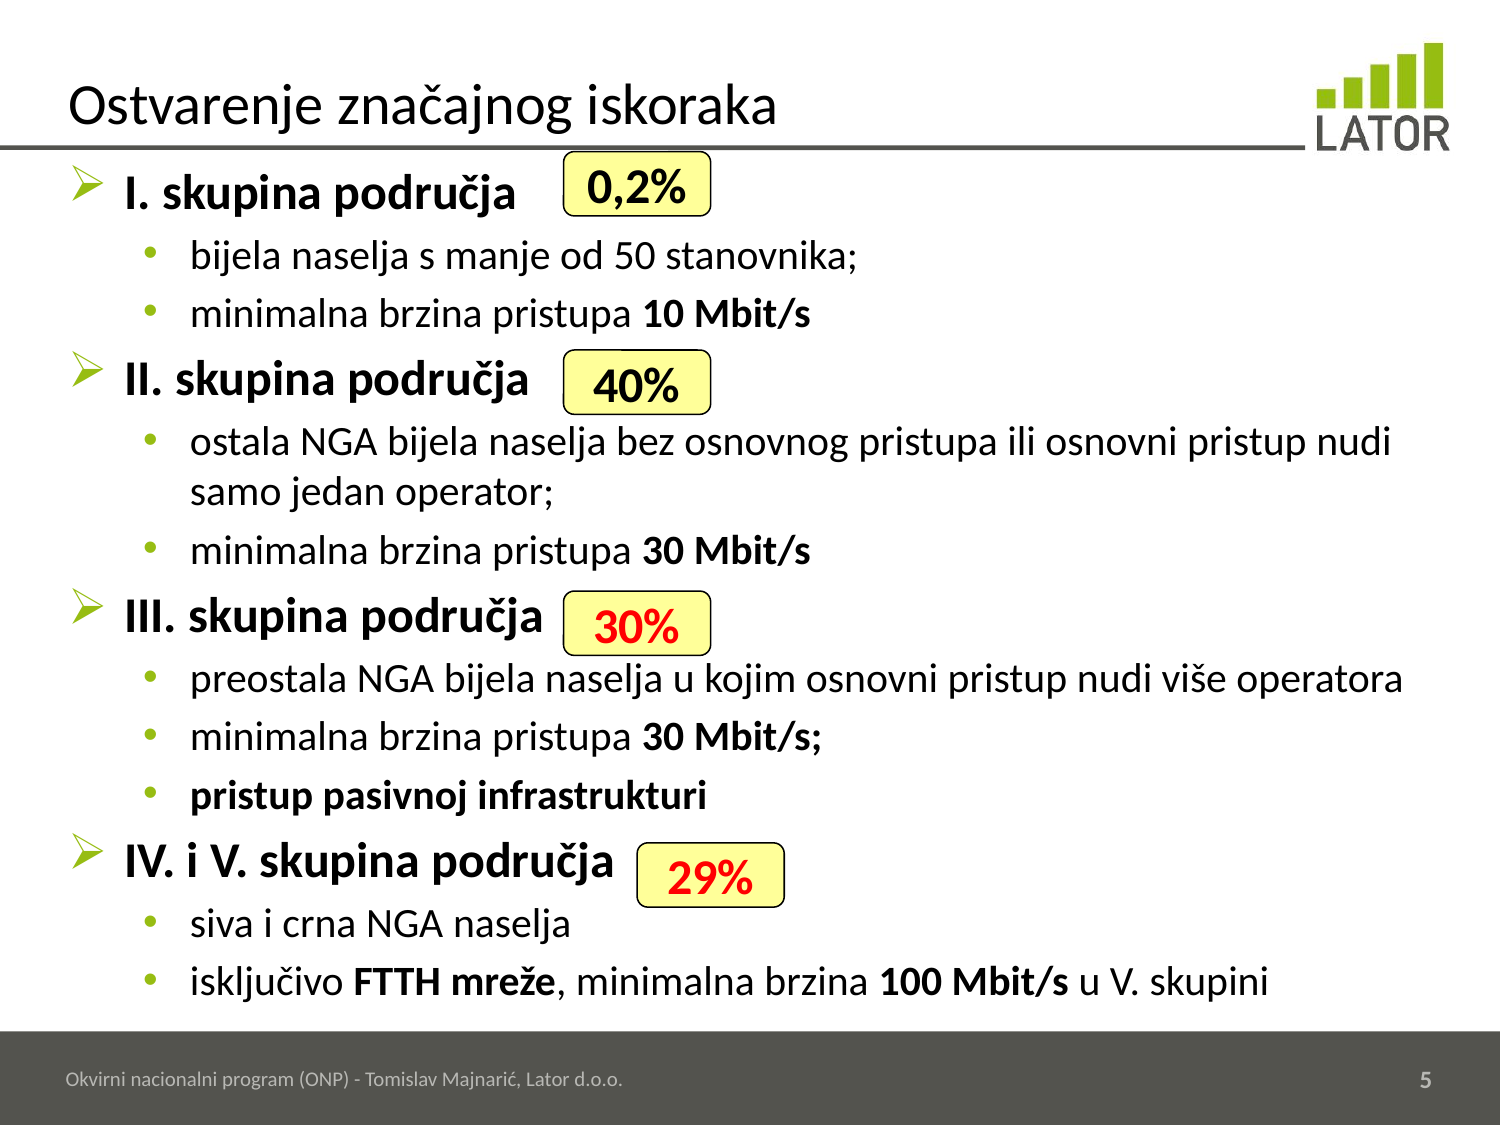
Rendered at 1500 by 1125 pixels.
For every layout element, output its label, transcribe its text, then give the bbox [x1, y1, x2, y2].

slide_number 5 [1329, 1048, 1448, 1109]
text_box 29% [637, 842, 785, 908]
list I. skupina područja bijela naselja s manje od 50 stanovnika; minimalna brzina pristupa 10 Mbit/s II. skupina područja ostala NGA bijela naselja bez osnovnog pristupa ili osnovni pristup nudi samo jedan operator; minimalna brzina pristupa 30 Mbit/s III. skupina područja preostala NGA bijela naselja u kojim osnovni pristup nudi više operatora minimalna brzina pristupa 30 Mbit/s; pristup pasivnoj infrastrukturi IV. i V. skupina područja siva i crna NGA naselja isključivo FTTH mreže, minimalna brzina 100 Mbit/s u V. skupini [52, 151, 1448, 979]
title Ostvarenje značajnog iskoraka [52, 37, 1152, 145]
text_box 40% [563, 349, 711, 415]
text_box 0,2% [563, 151, 711, 216]
text_box 30% [563, 591, 711, 656]
picture [1299, 31, 1467, 174]
footer Okvirni nacionalni program (ONP) - Tomislav Majnarić, Lator d.o.o. [50, 1048, 1118, 1109]
